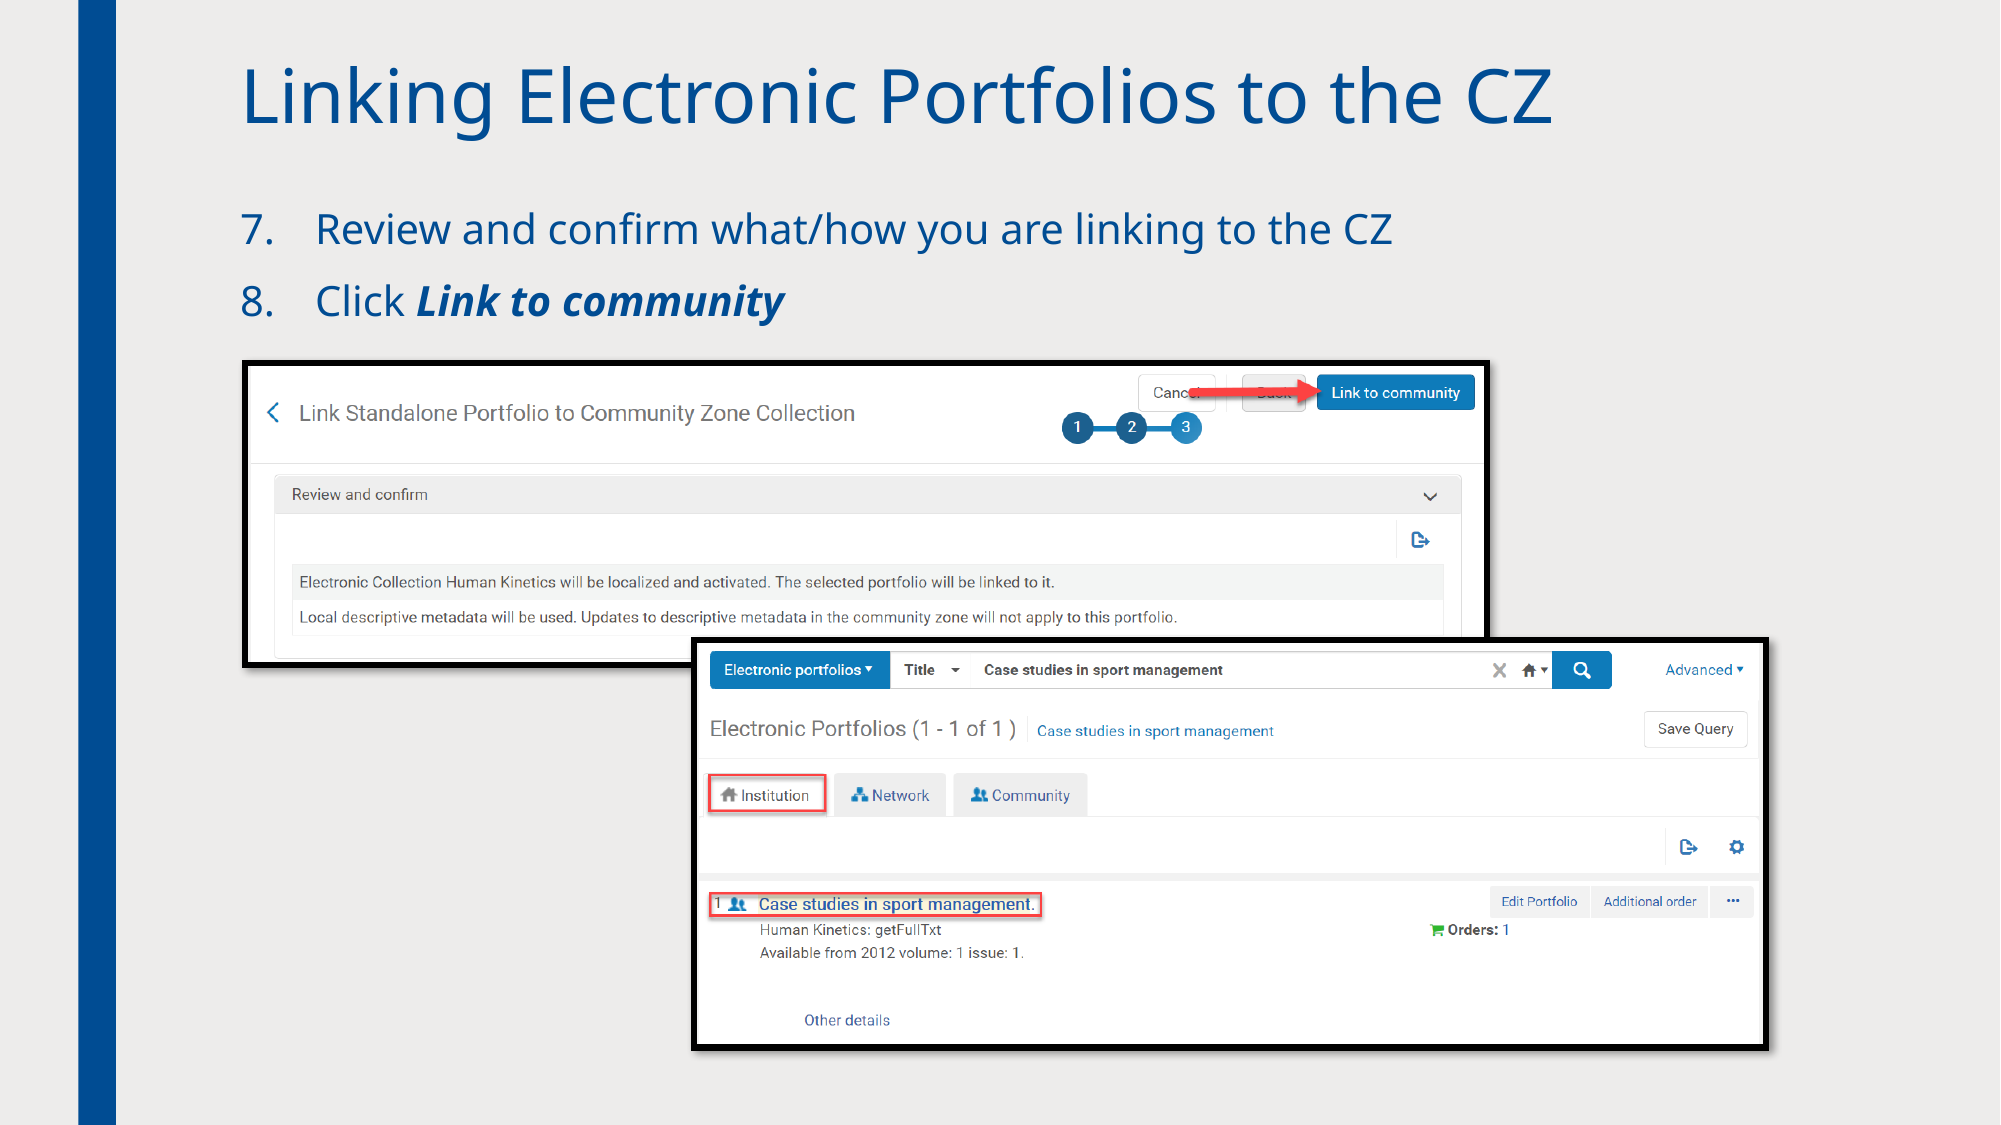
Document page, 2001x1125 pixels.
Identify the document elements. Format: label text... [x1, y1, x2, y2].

title Linking Electronic Portfolios to the CZ [225, 51, 1800, 174]
picture [248, 365, 1763, 1045]
list Review and confirm what/how you are linking to the CZ Click Link to community [225, 199, 1800, 1074]
